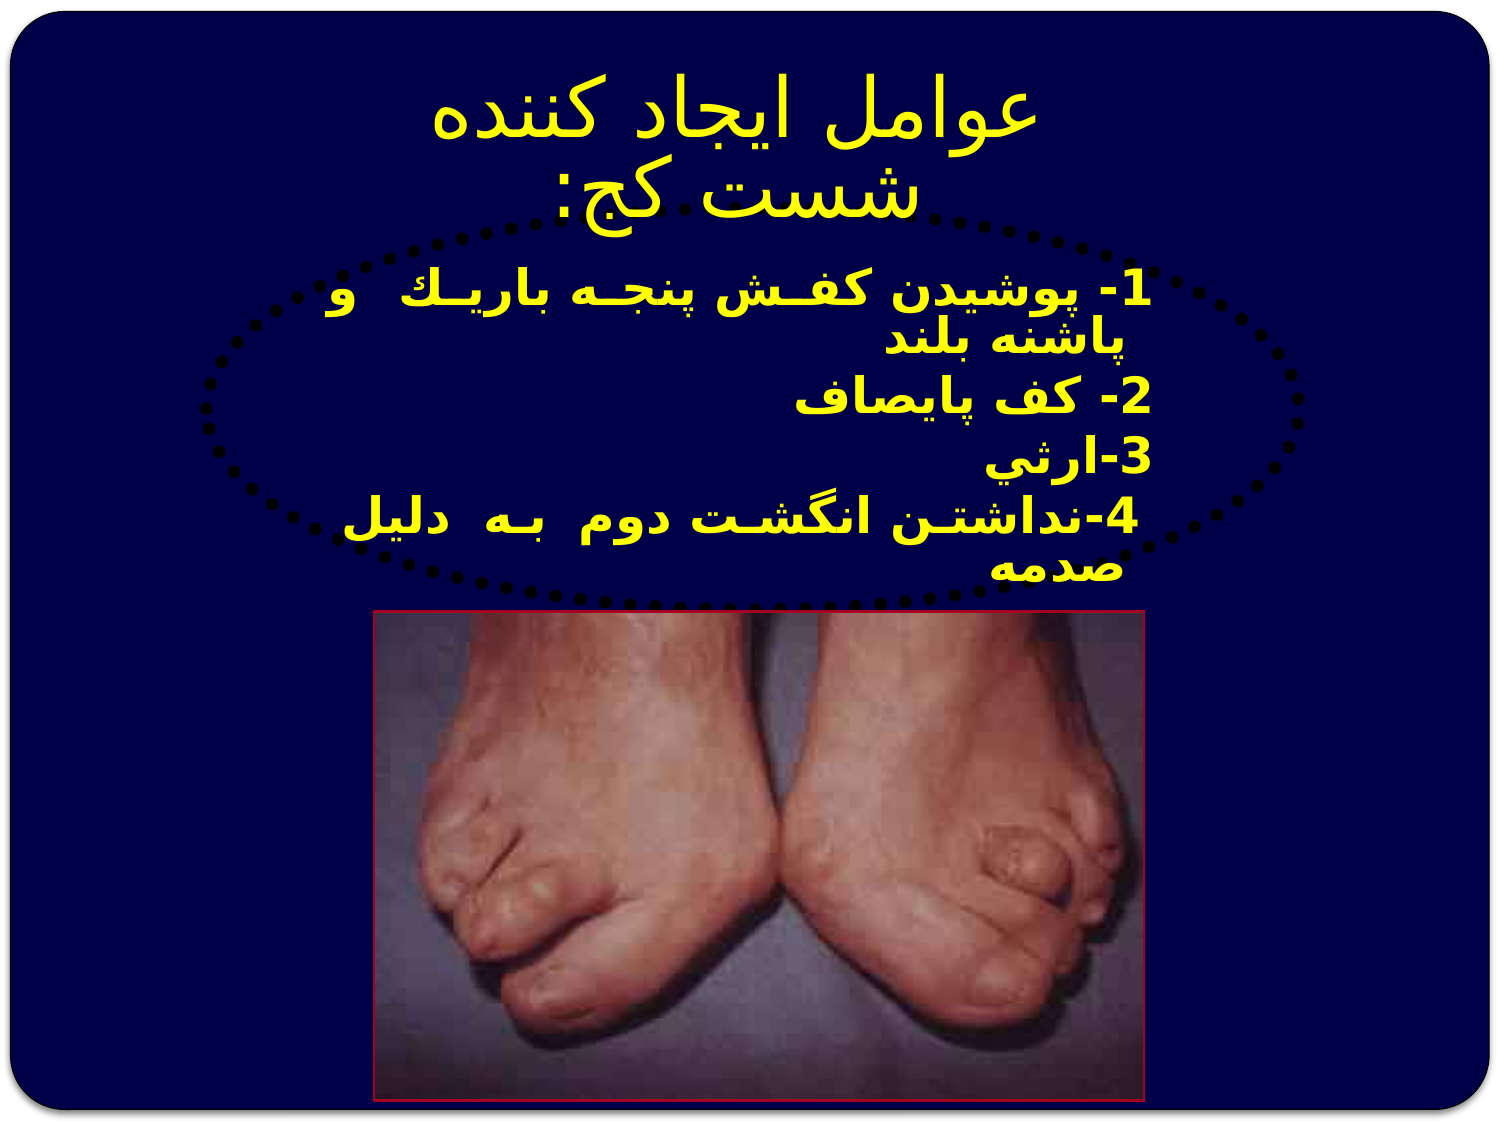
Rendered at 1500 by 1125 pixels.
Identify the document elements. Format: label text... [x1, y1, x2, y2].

text_box [206, 286, 1299, 610]
text_box عوامل ايجاد كننده شست کج: [337, 66, 1138, 241]
picture [374, 612, 1143, 1100]
text_box 1- پوشيدن كفش پنجه باريك و پاشنه بلند 2- كف پايصاف 3-ارثي 4-نداشتن انگشت دوم به دلیل صدمه [312, 187, 1187, 527]
